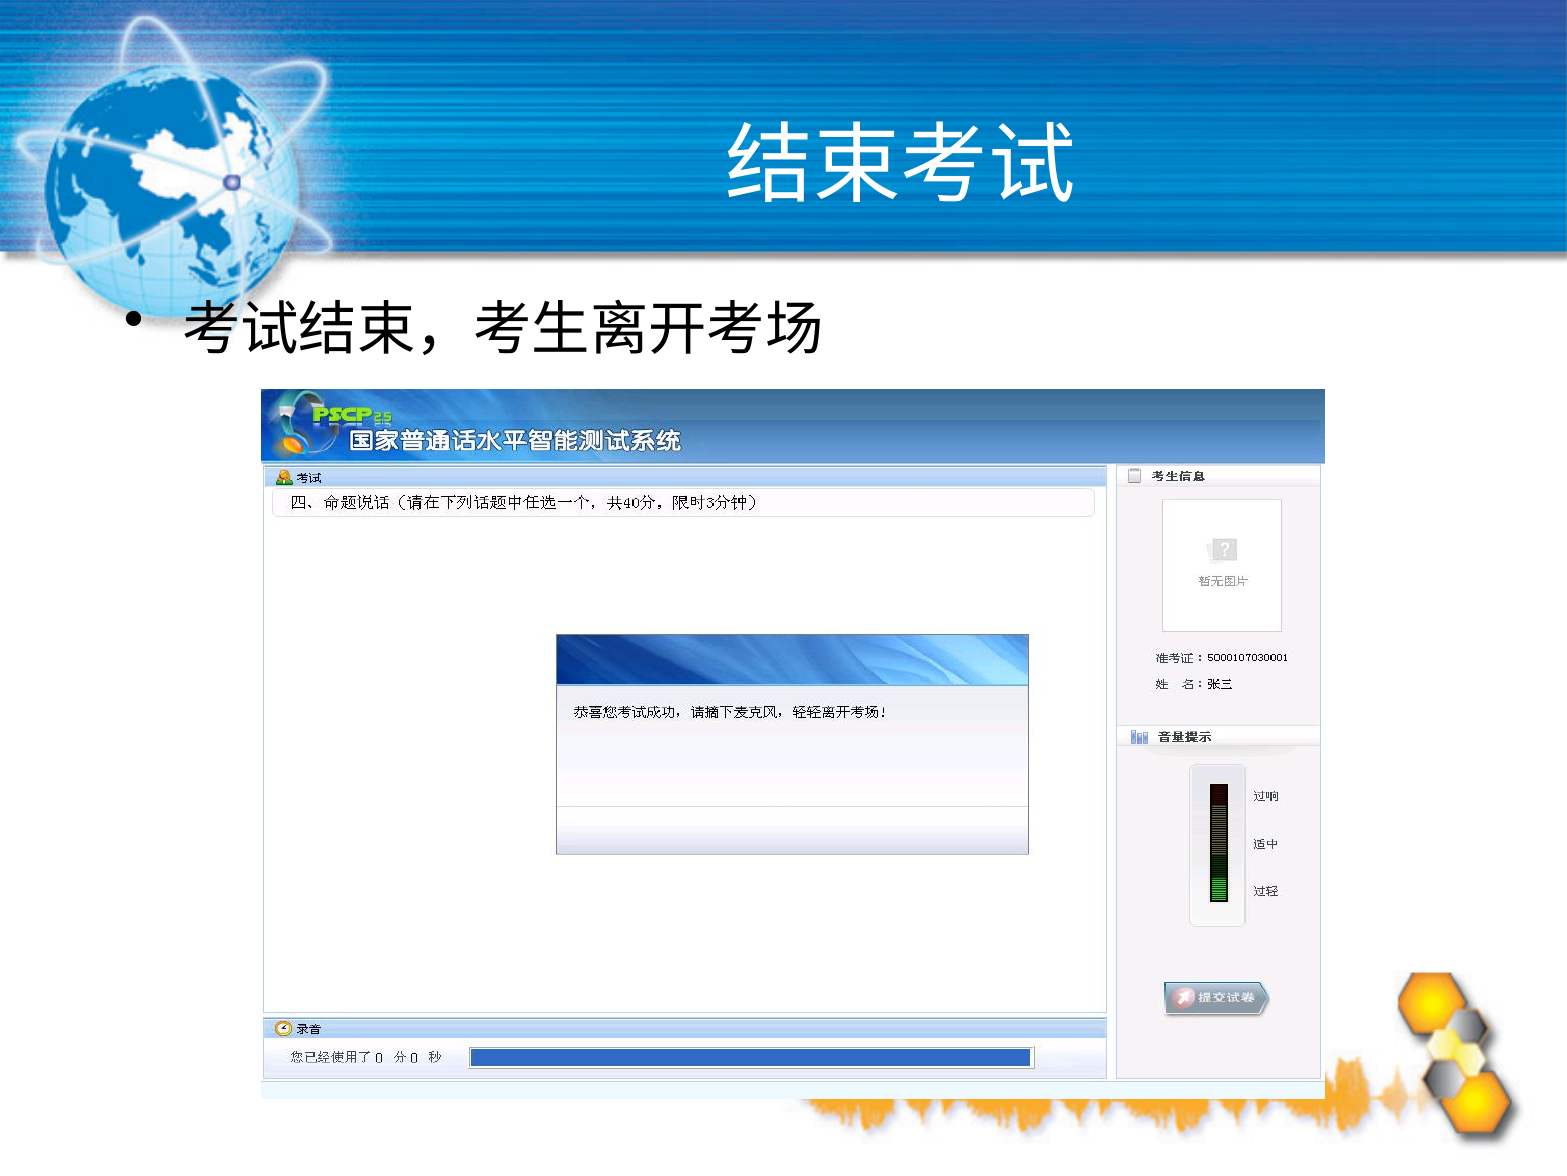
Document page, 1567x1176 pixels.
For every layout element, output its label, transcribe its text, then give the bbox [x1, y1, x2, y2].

picture [0, 0, 1567, 1175]
slide_number [1122, 1070, 1450, 1150]
list 考试结束，考生离开考场 [107, 282, 1441, 989]
title 结束考试 [234, 62, 1567, 259]
